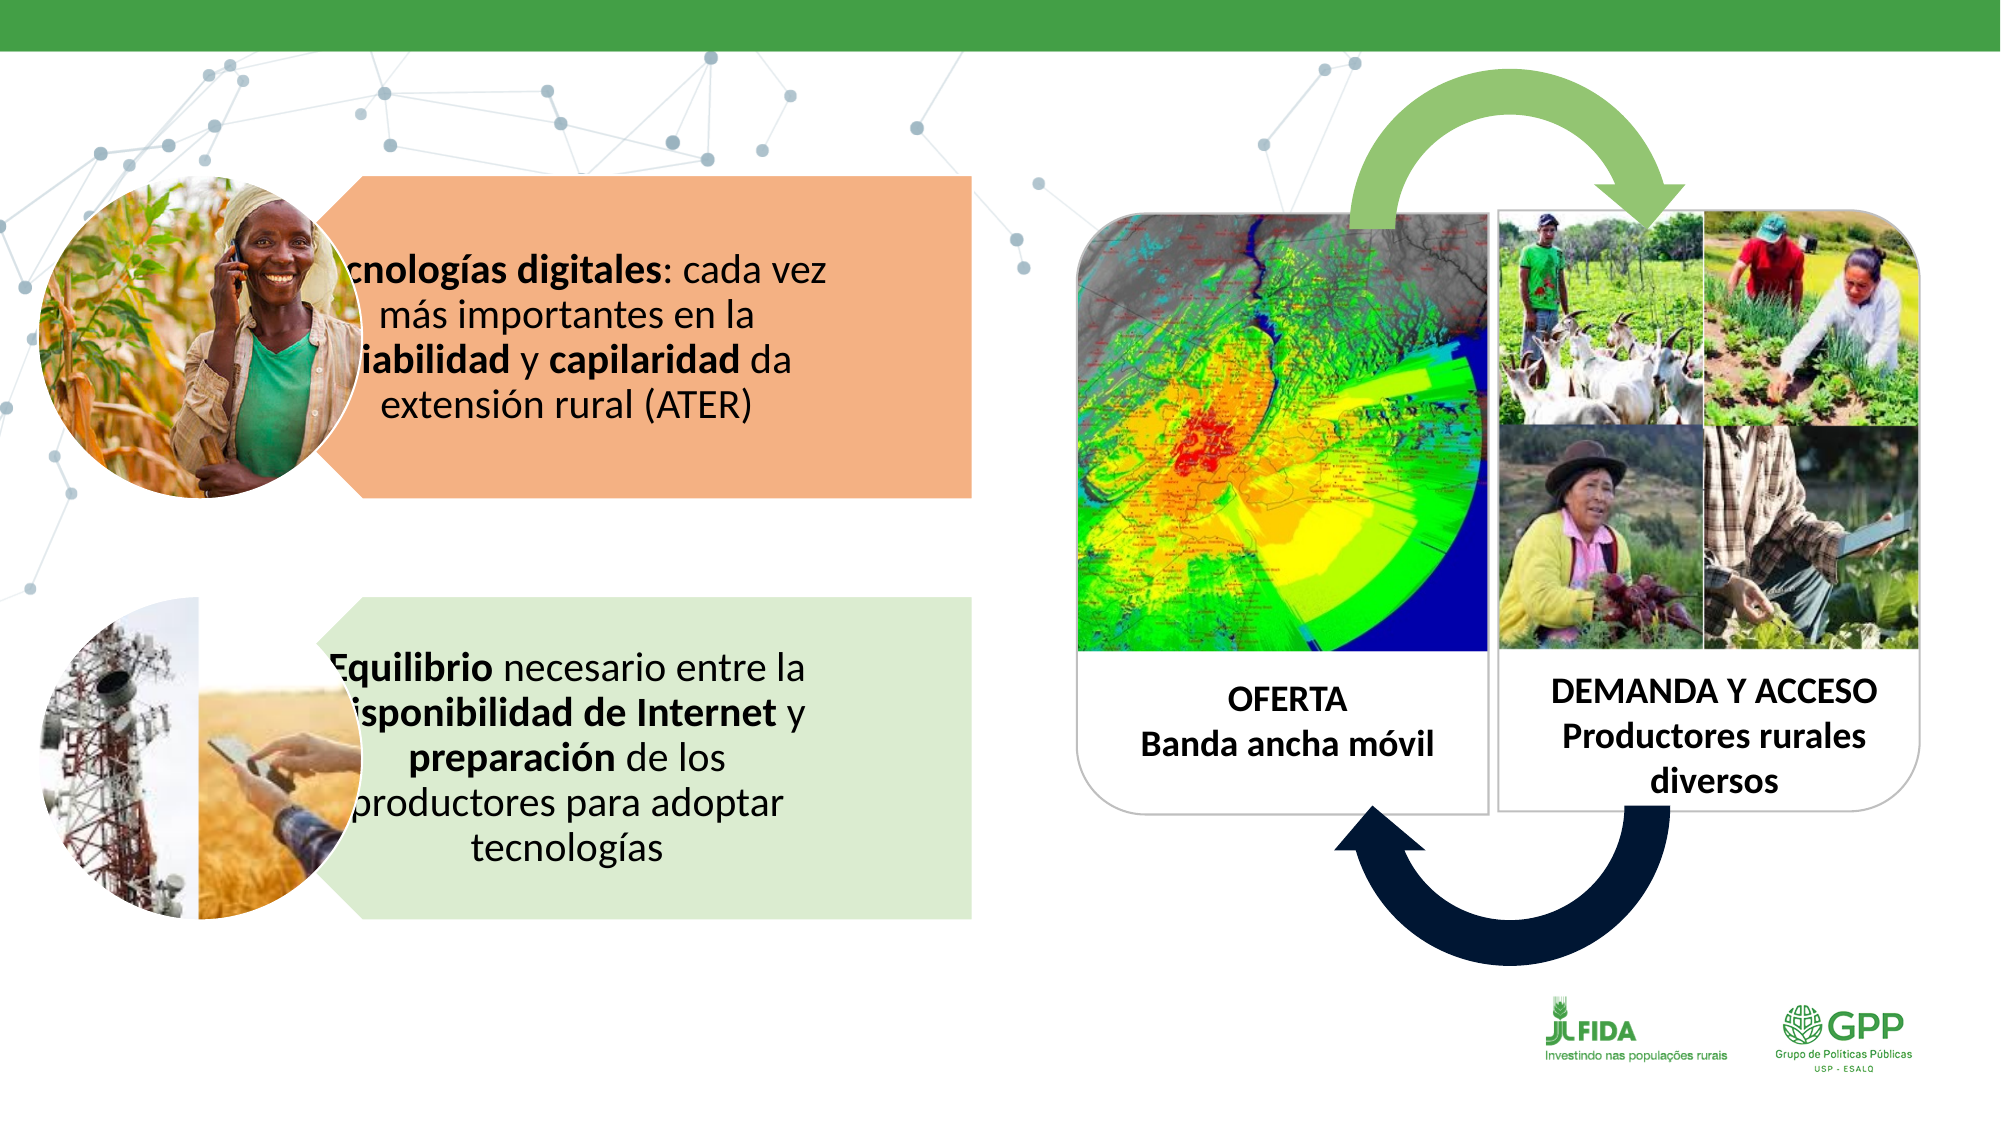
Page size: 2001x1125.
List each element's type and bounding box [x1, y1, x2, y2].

text_box [0, 174, 831, 921]
picture [0, 0, 2001, 1125]
text_box [831, 64, 2000, 958]
